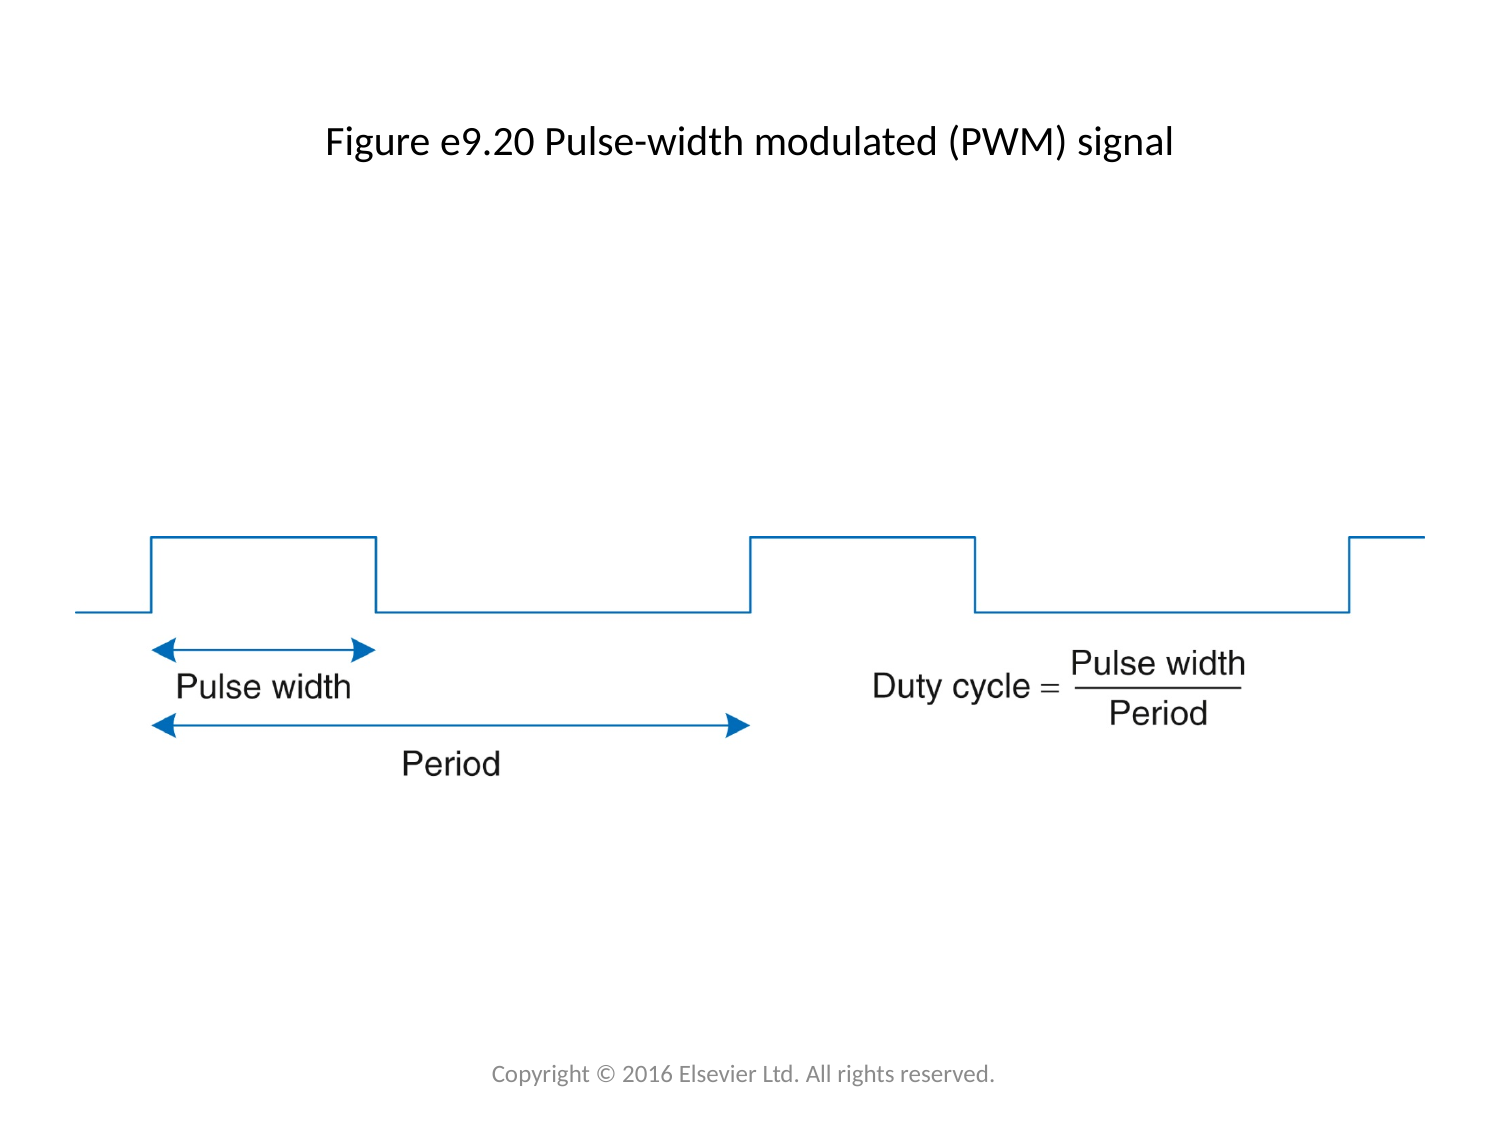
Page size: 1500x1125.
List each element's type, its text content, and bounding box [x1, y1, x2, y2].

footer Copyright © 2016 Elsevier Ltd. All rights reserved. [454, 1042, 1034, 1103]
picture [74, 536, 1426, 784]
title Figure e9.20 Pulse-width modulated (PWM) signal [75, 45, 1425, 233]
